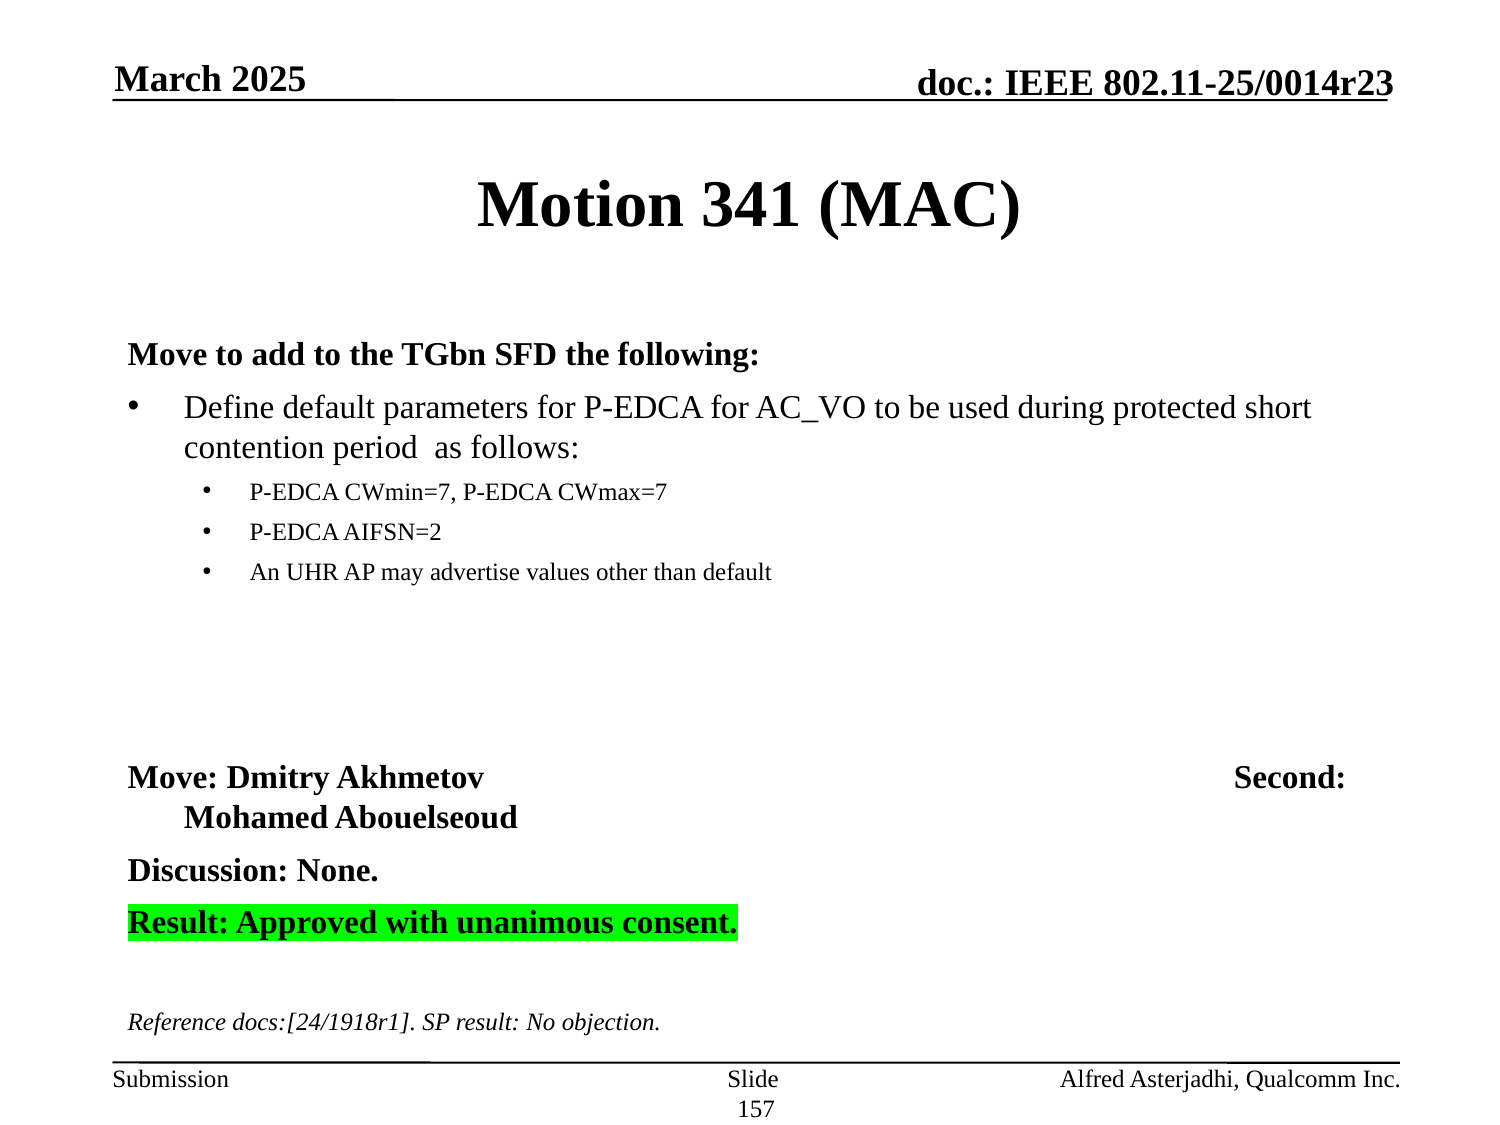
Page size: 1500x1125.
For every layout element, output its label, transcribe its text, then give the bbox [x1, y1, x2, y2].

list Move to add to the TGbn SFD the following: Define default parameters for P-EDCA for AC_VO to be used during protected short contention period as follows: P-EDCA CWmin=7, P-EDCA CWmax=7 P-EDCA AIFSN=2 An UHR AP may advertise values other than default Move: Dmitry Akhmetov Second: Mohamed Abouelseoud Discussion: None. Result: Approved with unanimous consent. Reference docs:[24/1918r1]. SP result: No objection. [112, 324, 1388, 1000]
footer Alfred Asterjadhi, Qualcomm Inc. [878, 1061, 1402, 1093]
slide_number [114, 54, 423, 100]
title Motion 341 (MAC) [112, 112, 1388, 288]
slide_number Slide 157 [712, 1061, 800, 1123]
